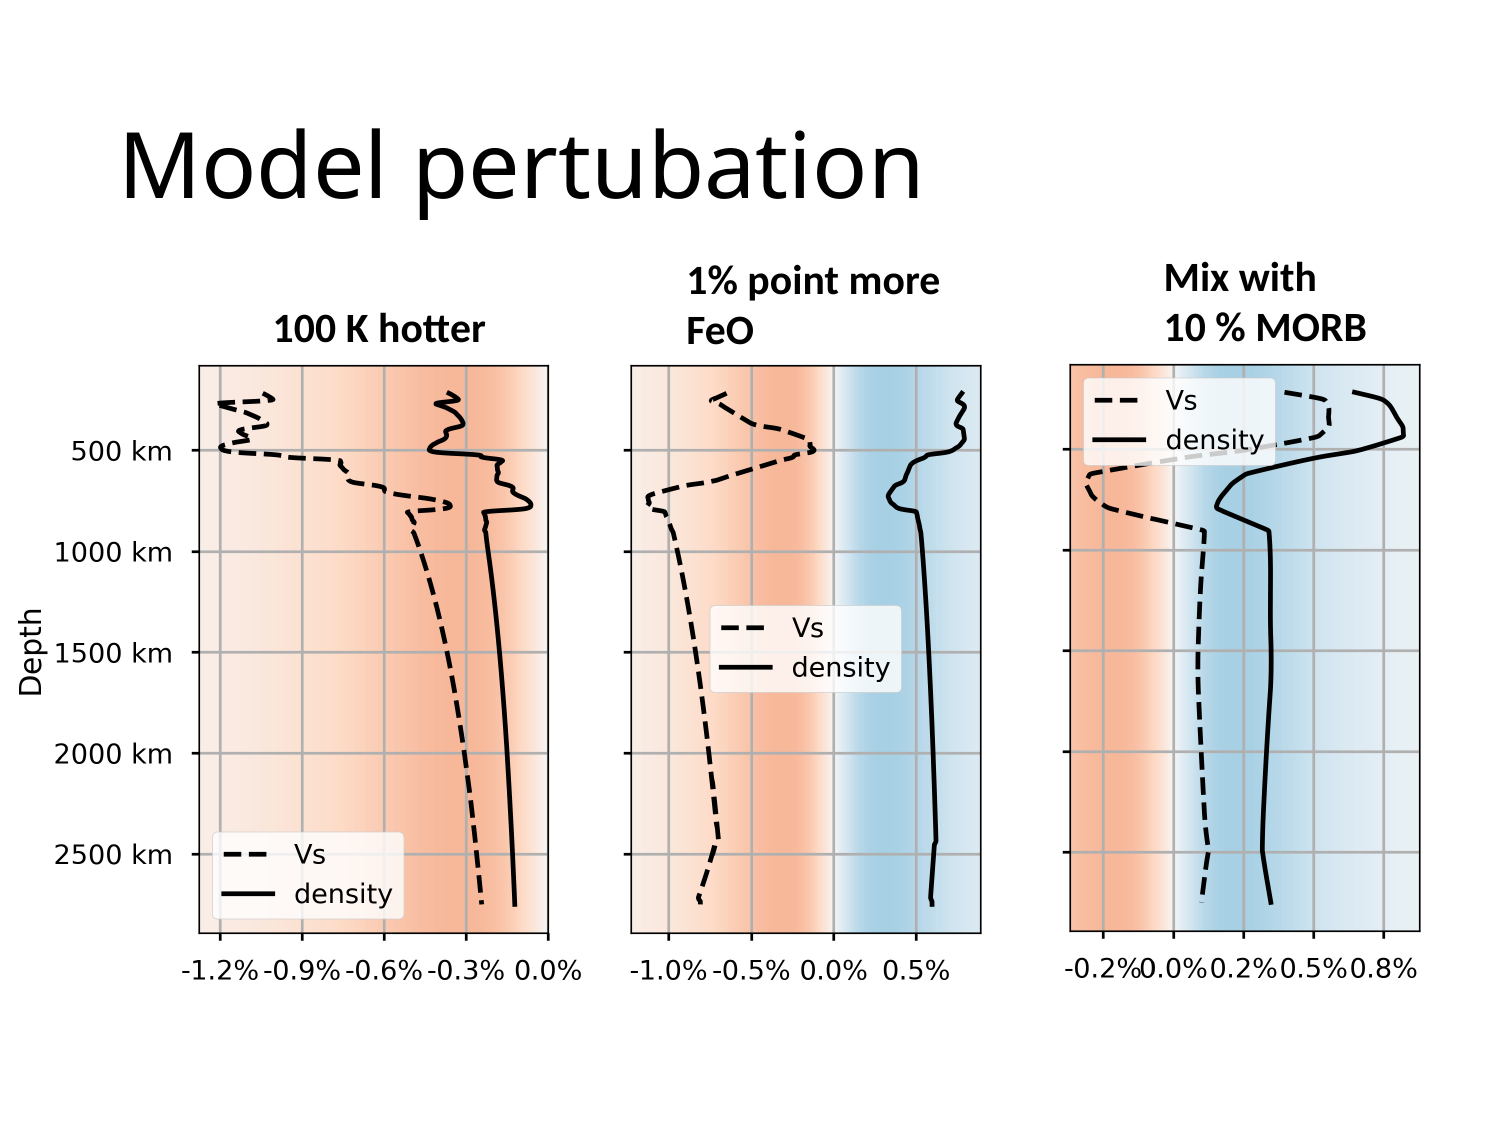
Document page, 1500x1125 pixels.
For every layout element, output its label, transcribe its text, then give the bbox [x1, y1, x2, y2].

text_box 100 K hotter [257, 293, 554, 353]
picture [1049, 353, 1436, 998]
text_box 1% point more FeO [671, 245, 1007, 361]
title Model pertubation [103, 59, 1397, 278]
text_box Mix with 10 % MORB [1148, 242, 1410, 353]
picture [618, 354, 997, 1000]
picture [0, 353, 597, 1000]
